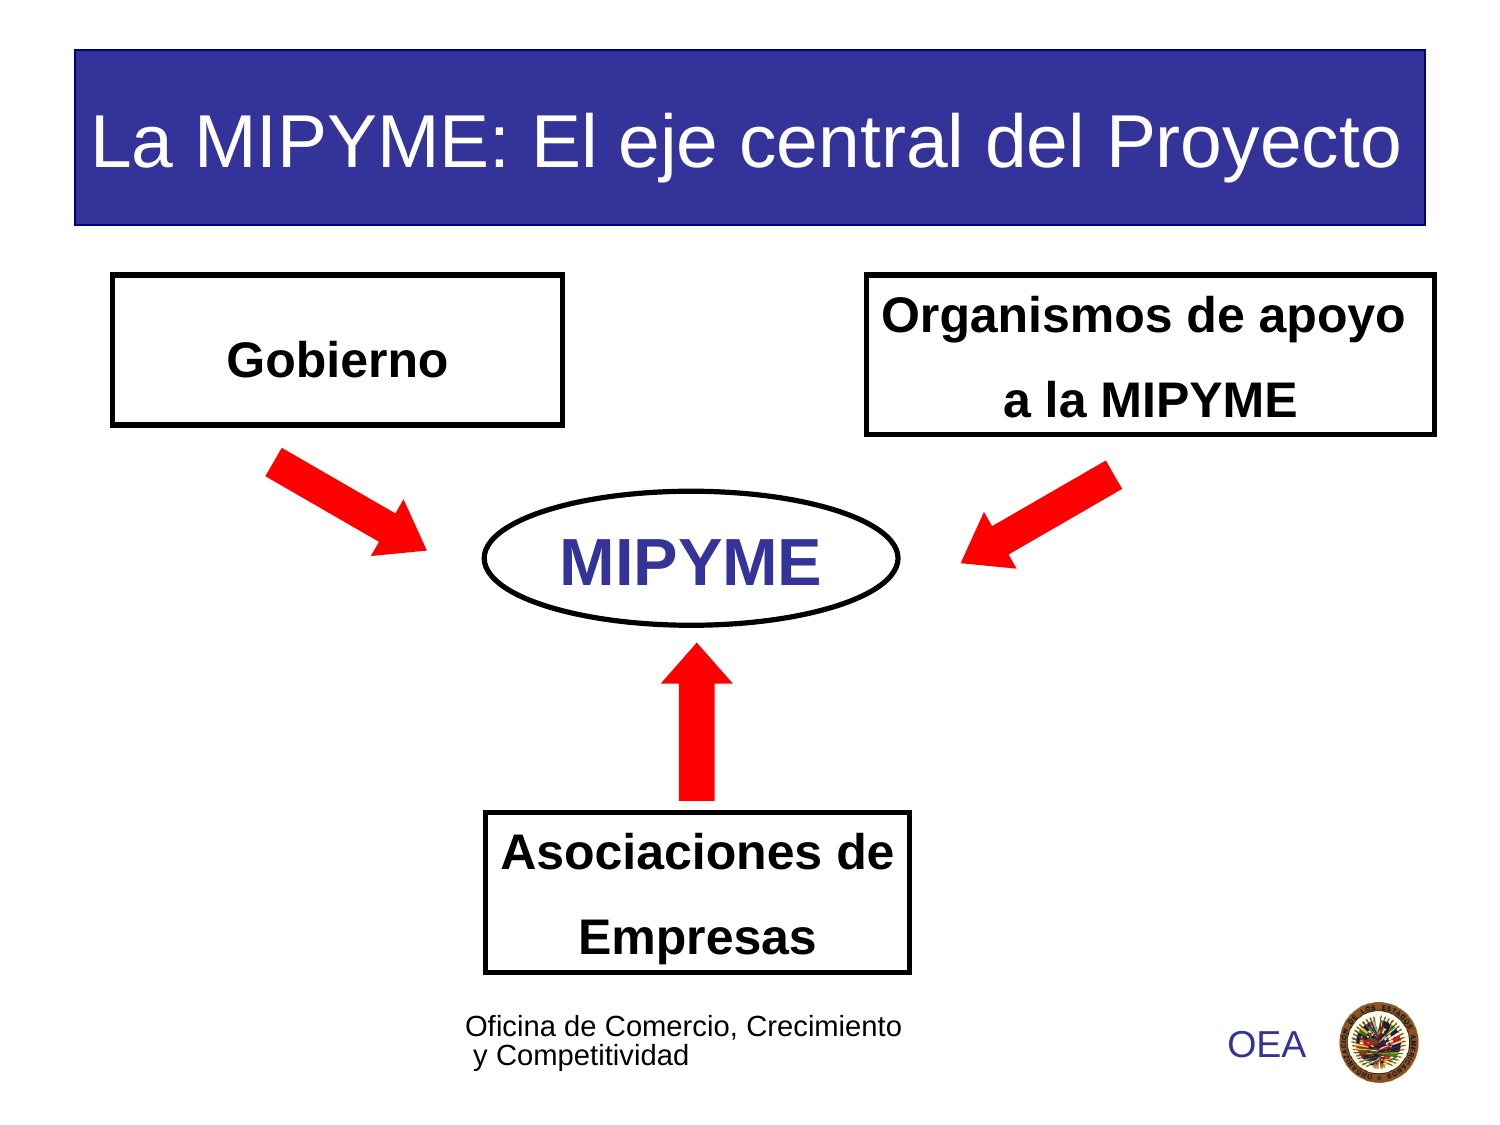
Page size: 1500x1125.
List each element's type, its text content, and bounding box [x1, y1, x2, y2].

text_box [266, 448, 426, 556]
text_box Asociaciones de Empresas [485, 812, 910, 973]
text_box MIPYME [484, 491, 899, 626]
footer Oficina de Comercio, Crecimiento y Competitividad [449, 999, 926, 1079]
text_box Organismos de apoyo a la MIPYME [866, 275, 1435, 435]
title La MIPYME: El eje central del Proyecto [74, 49, 1426, 226]
text_box [662, 643, 732, 801]
text_box [961, 461, 1122, 568]
text_box Gobierno [112, 274, 563, 425]
